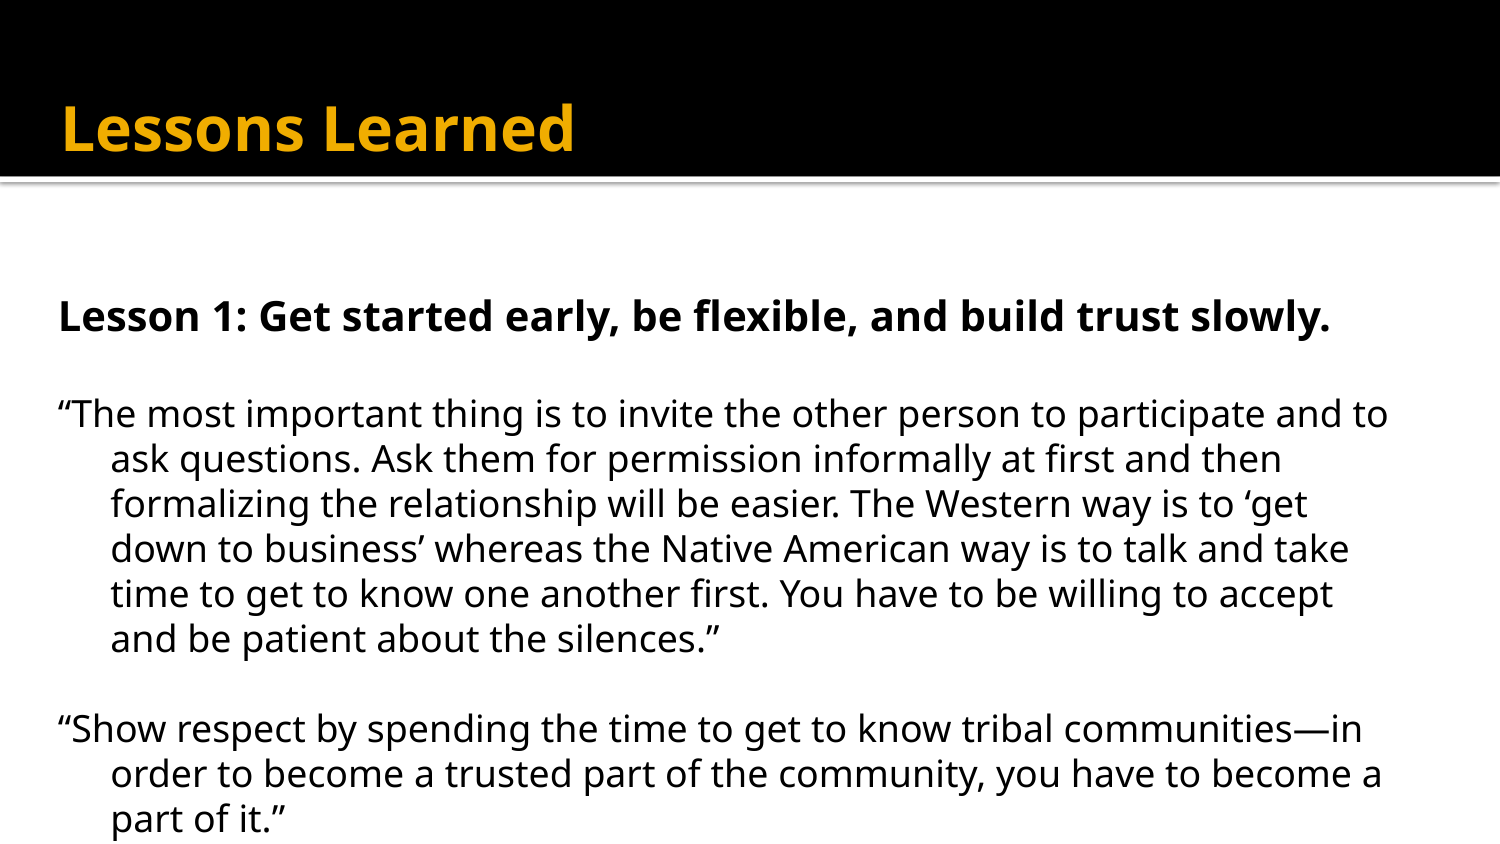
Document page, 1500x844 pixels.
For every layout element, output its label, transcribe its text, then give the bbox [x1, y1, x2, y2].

title Lessons Learned [45, 59, 1472, 255]
list Lesson 1: Get started early, be flexible, and build trust slowly. “The most important thing is to invite the other person to participate and to ask questions. Ask them for permission informally at first and then formalizing the relationship will be easier. The Western way is to ‘get down to business’ whereas the Native American way is to talk and take time to get to know one another first. You have to be willing to accept and be patient about the silences.” “Show respect by spending the time to get to know tribal communities—in order to become a trusted part of the community, you have to become a part of it.” [23, 274, 1425, 844]
